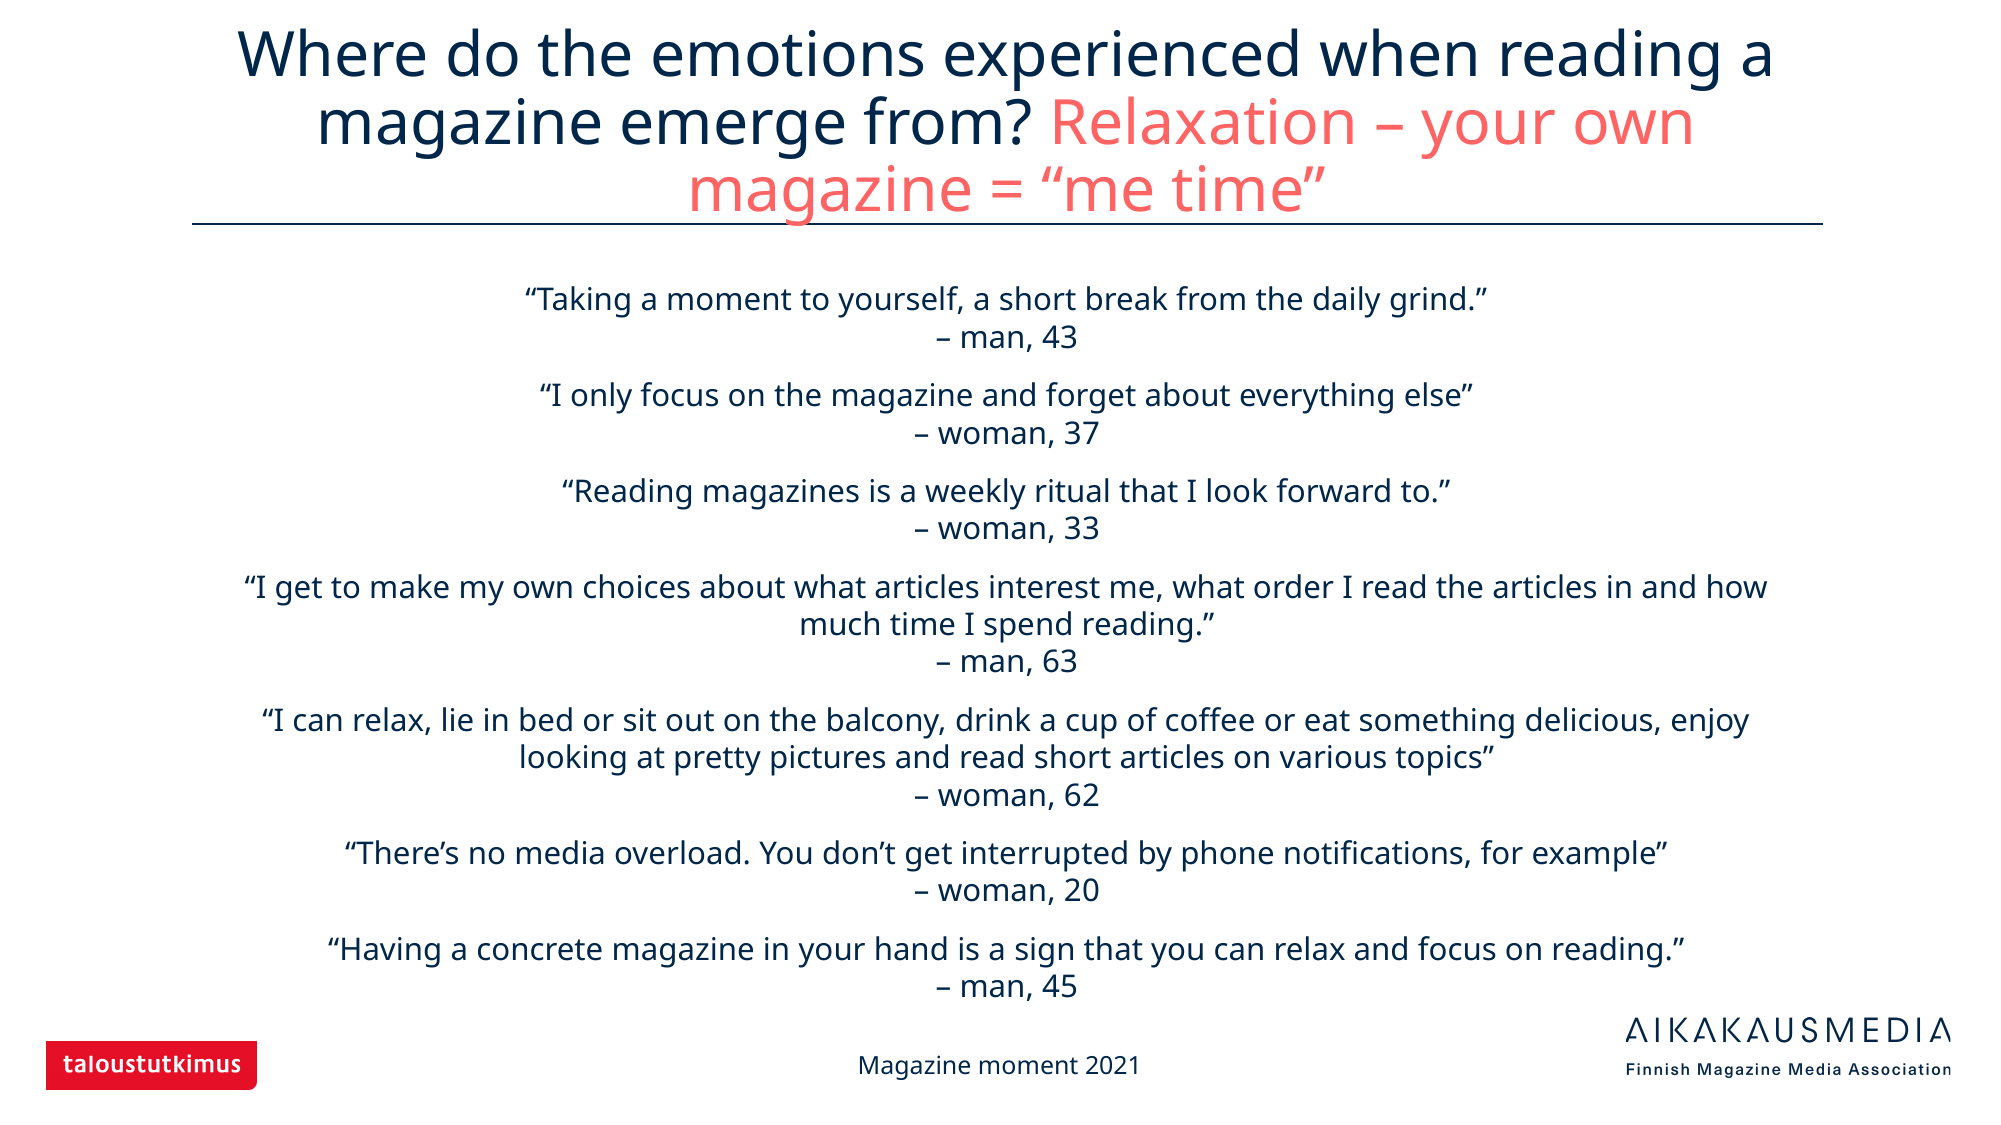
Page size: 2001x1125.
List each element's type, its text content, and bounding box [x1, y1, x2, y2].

picture [46, 1041, 257, 1090]
title Where do the emotions experienced when reading a magazine emerge from? Relaxation – your own magazine = “me time” [191, 30, 1823, 218]
list “Taking a moment to yourself, a short break from the daily grind.” – man, 43 “I only focus on the magazine and forget about everything else” – woman, 37 “Reading magazines is a weekly ritual that I look forward to.” – woman, 33 “I get to make my own choices about what articles interest me, what order I read the articles in and how much time I spend reading.” – man, 63 “I can relax, lie in bed or sit out on the balcony, drink a cup of coffee or eat something delicious, enjoy looking at pretty pictures and read short articles on various topics” – woman, 62 “There’s no media overload. You don’t get interrupted by phone notifications, for example” – woman, 20 “Having a concrete magazine in your hand is a sign that you can relax and focus on reading.” – man, 45 [191, 246, 1823, 1037]
